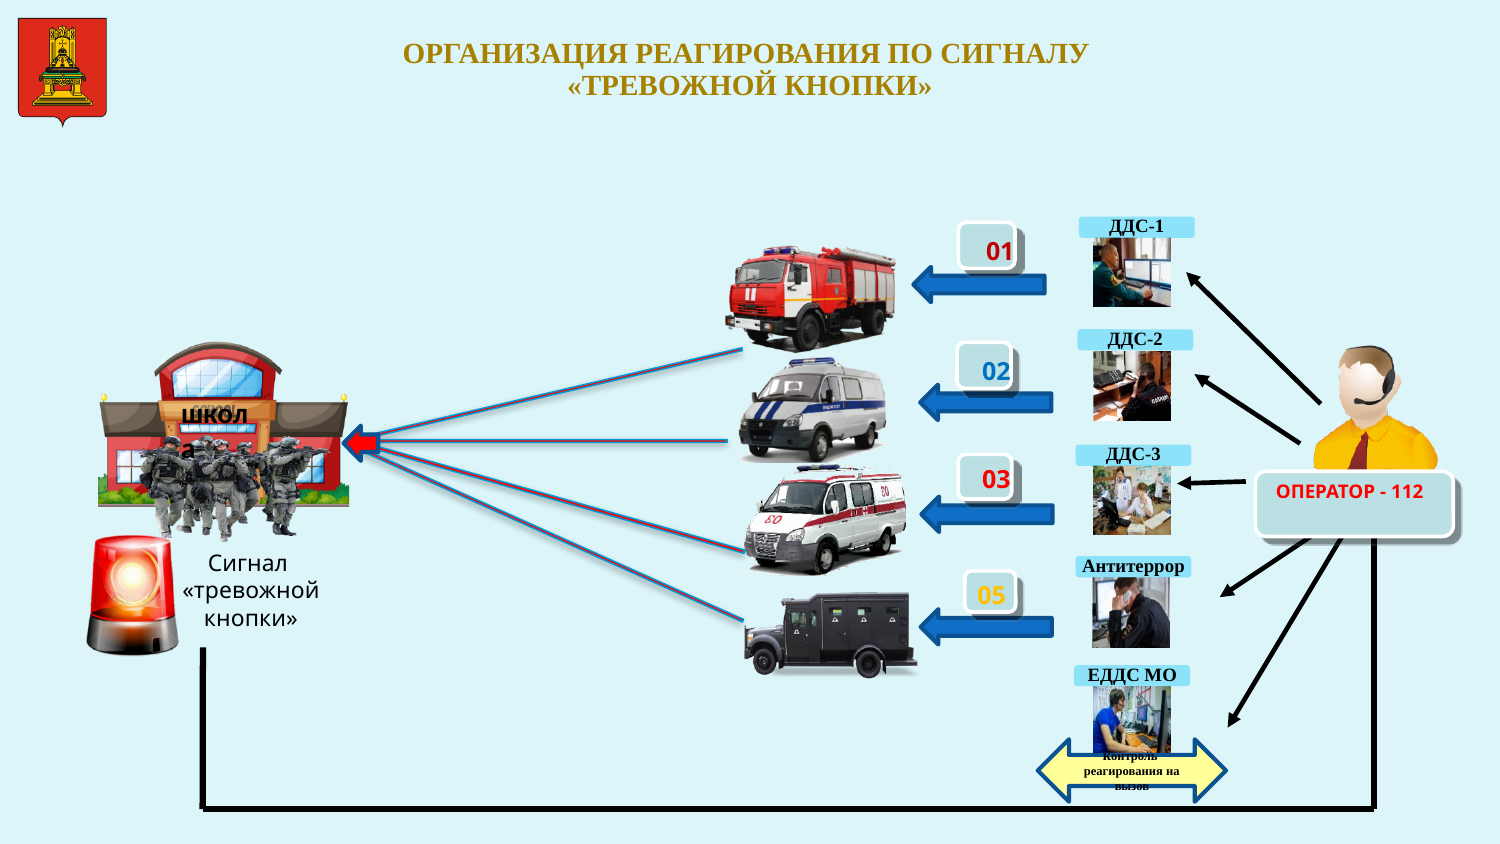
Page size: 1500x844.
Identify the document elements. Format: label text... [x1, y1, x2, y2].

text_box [1249, 470, 1454, 537]
text_box [381, 438, 690, 444]
picture [1093, 237, 1172, 308]
picture [17, 17, 108, 129]
text_box [354, 423, 381, 463]
picture [41, 336, 350, 689]
text_box [919, 494, 1055, 534]
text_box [956, 341, 1029, 394]
text_box ДДС-2 [1075, 327, 1180, 353]
text_box [921, 264, 1047, 305]
text_box [381, 446, 731, 551]
picture [695, 238, 924, 717]
text_box ДДС-3 [1073, 442, 1194, 468]
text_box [947, 454, 1046, 502]
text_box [1185, 271, 1321, 405]
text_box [959, 570, 1024, 618]
text_box Сигнал «тревожной кнопки» [230, 540, 364, 639]
text_box ЕДДС МО [1072, 662, 1193, 689]
picture [1092, 686, 1171, 757]
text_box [1194, 373, 1301, 444]
text_box [368, 455, 732, 619]
text_box [927, 607, 1054, 647]
text_box [377, 359, 690, 436]
picture [1093, 350, 1172, 421]
text_box ДДС-1 [1076, 214, 1197, 240]
text_box ОРГАНИЗАЦИЯ РЕАГИРОВАНИЯ ПО СИГНАЛУ «ТРЕВОЖНОЙ КНОПКИ» [257, 23, 1243, 107]
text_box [1219, 510, 1228, 598]
text_box контроль реагирования на вызов [1035, 737, 1229, 804]
text_box [918, 382, 1054, 422]
picture [1092, 577, 1171, 648]
picture [1093, 465, 1172, 536]
picture [1298, 337, 1450, 470]
text_box Антитеррор [1073, 554, 1194, 580]
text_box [1227, 511, 1357, 728]
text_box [958, 222, 1033, 274]
